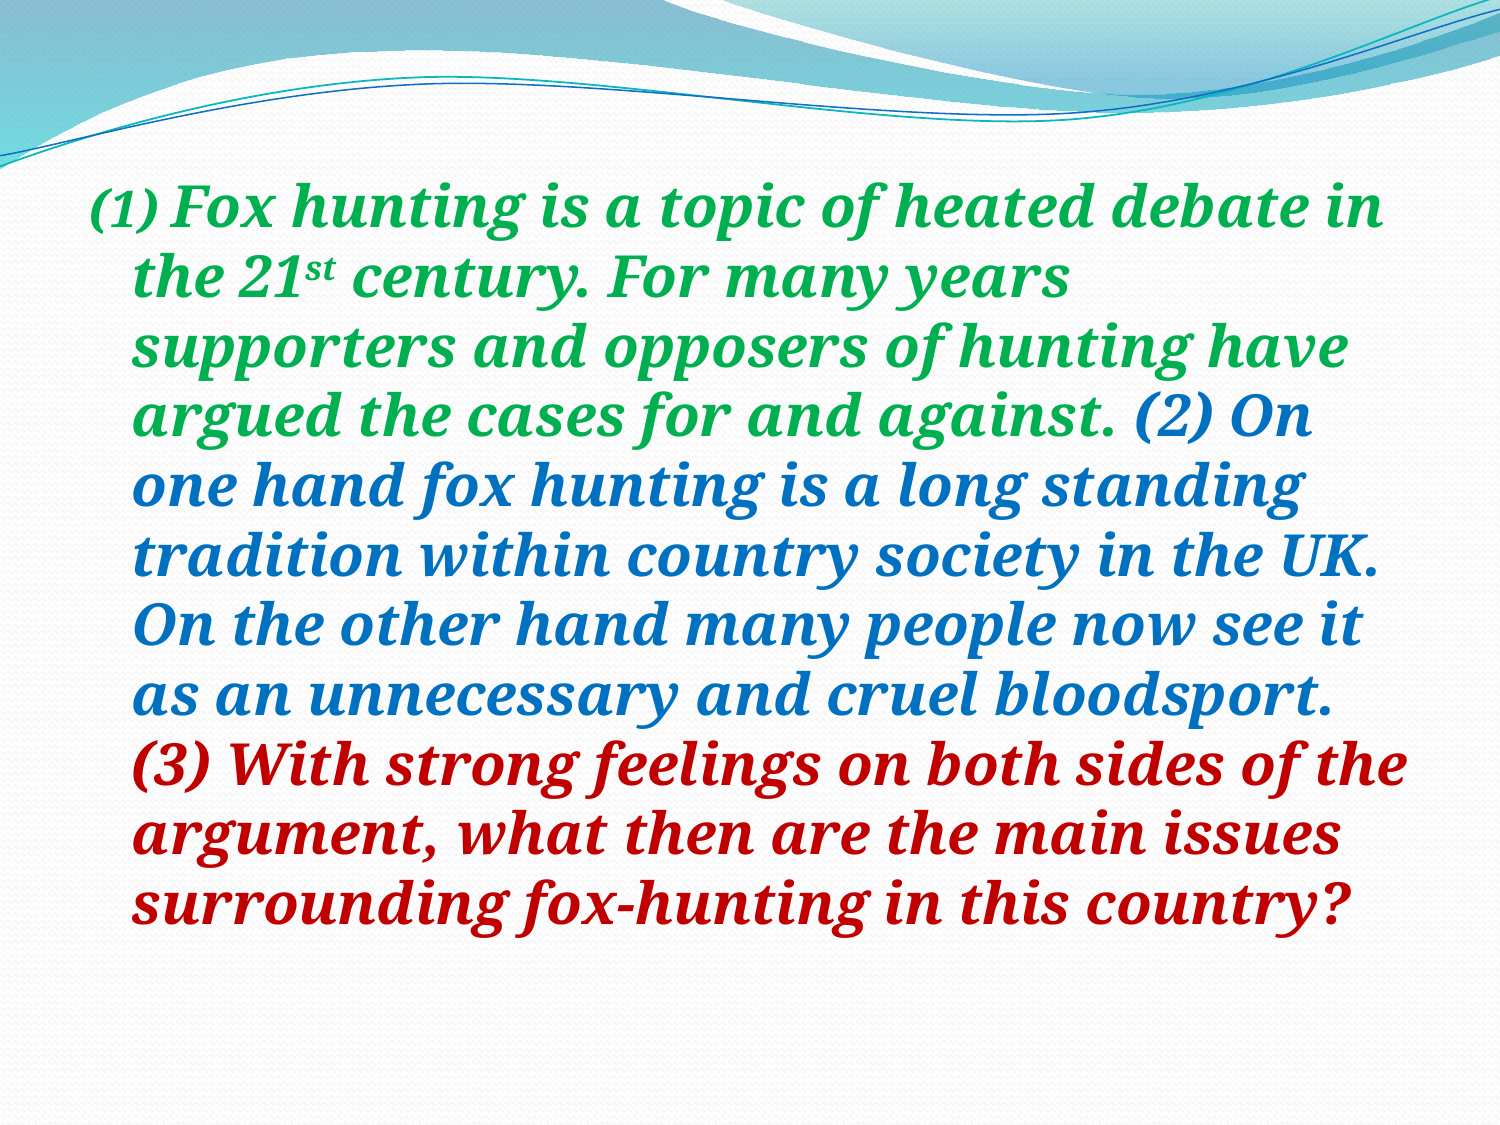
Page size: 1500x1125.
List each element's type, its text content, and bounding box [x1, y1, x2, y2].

list (1) Fox hunting is a topic of heated debate in the 21st century. For many years supporters and opposers of hunting have argued the cases for and against. (2) On one hand fox hunting is a long standing tradition within country society in the UK. On the other hand many people now see it as an unnecessary and cruel bloodsport. (3) With strong feelings on both sides of the argument, what then are the main issues surrounding fox-hunting in this country? [75, 162, 1425, 1038]
